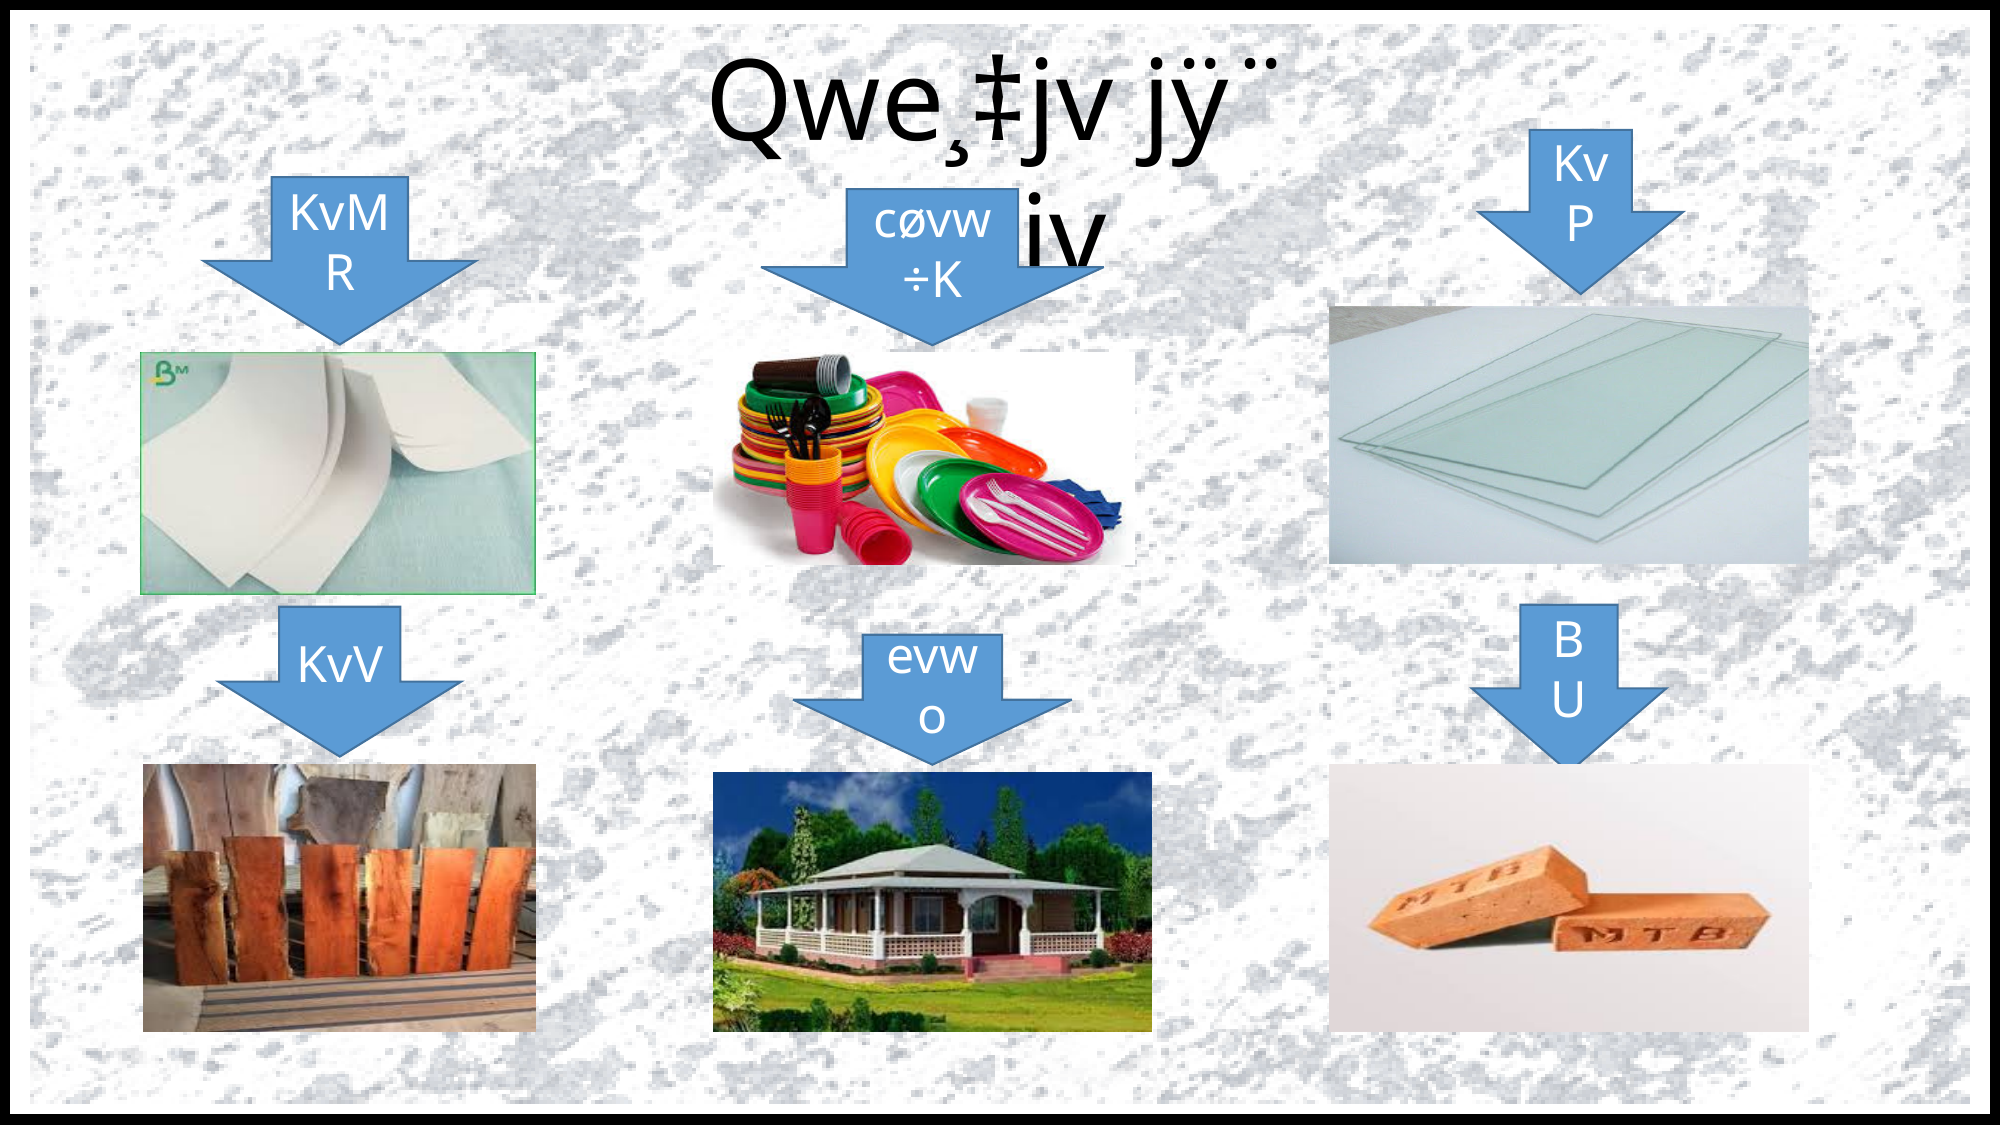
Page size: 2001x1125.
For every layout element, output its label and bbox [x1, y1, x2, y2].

picture [143, 764, 536, 1033]
picture [140, 352, 536, 595]
picture [713, 772, 1152, 1033]
picture [1329, 764, 1809, 1033]
picture [1329, 306, 1809, 565]
text_box [0, 0, 2000, 1125]
picture [713, 352, 1136, 565]
